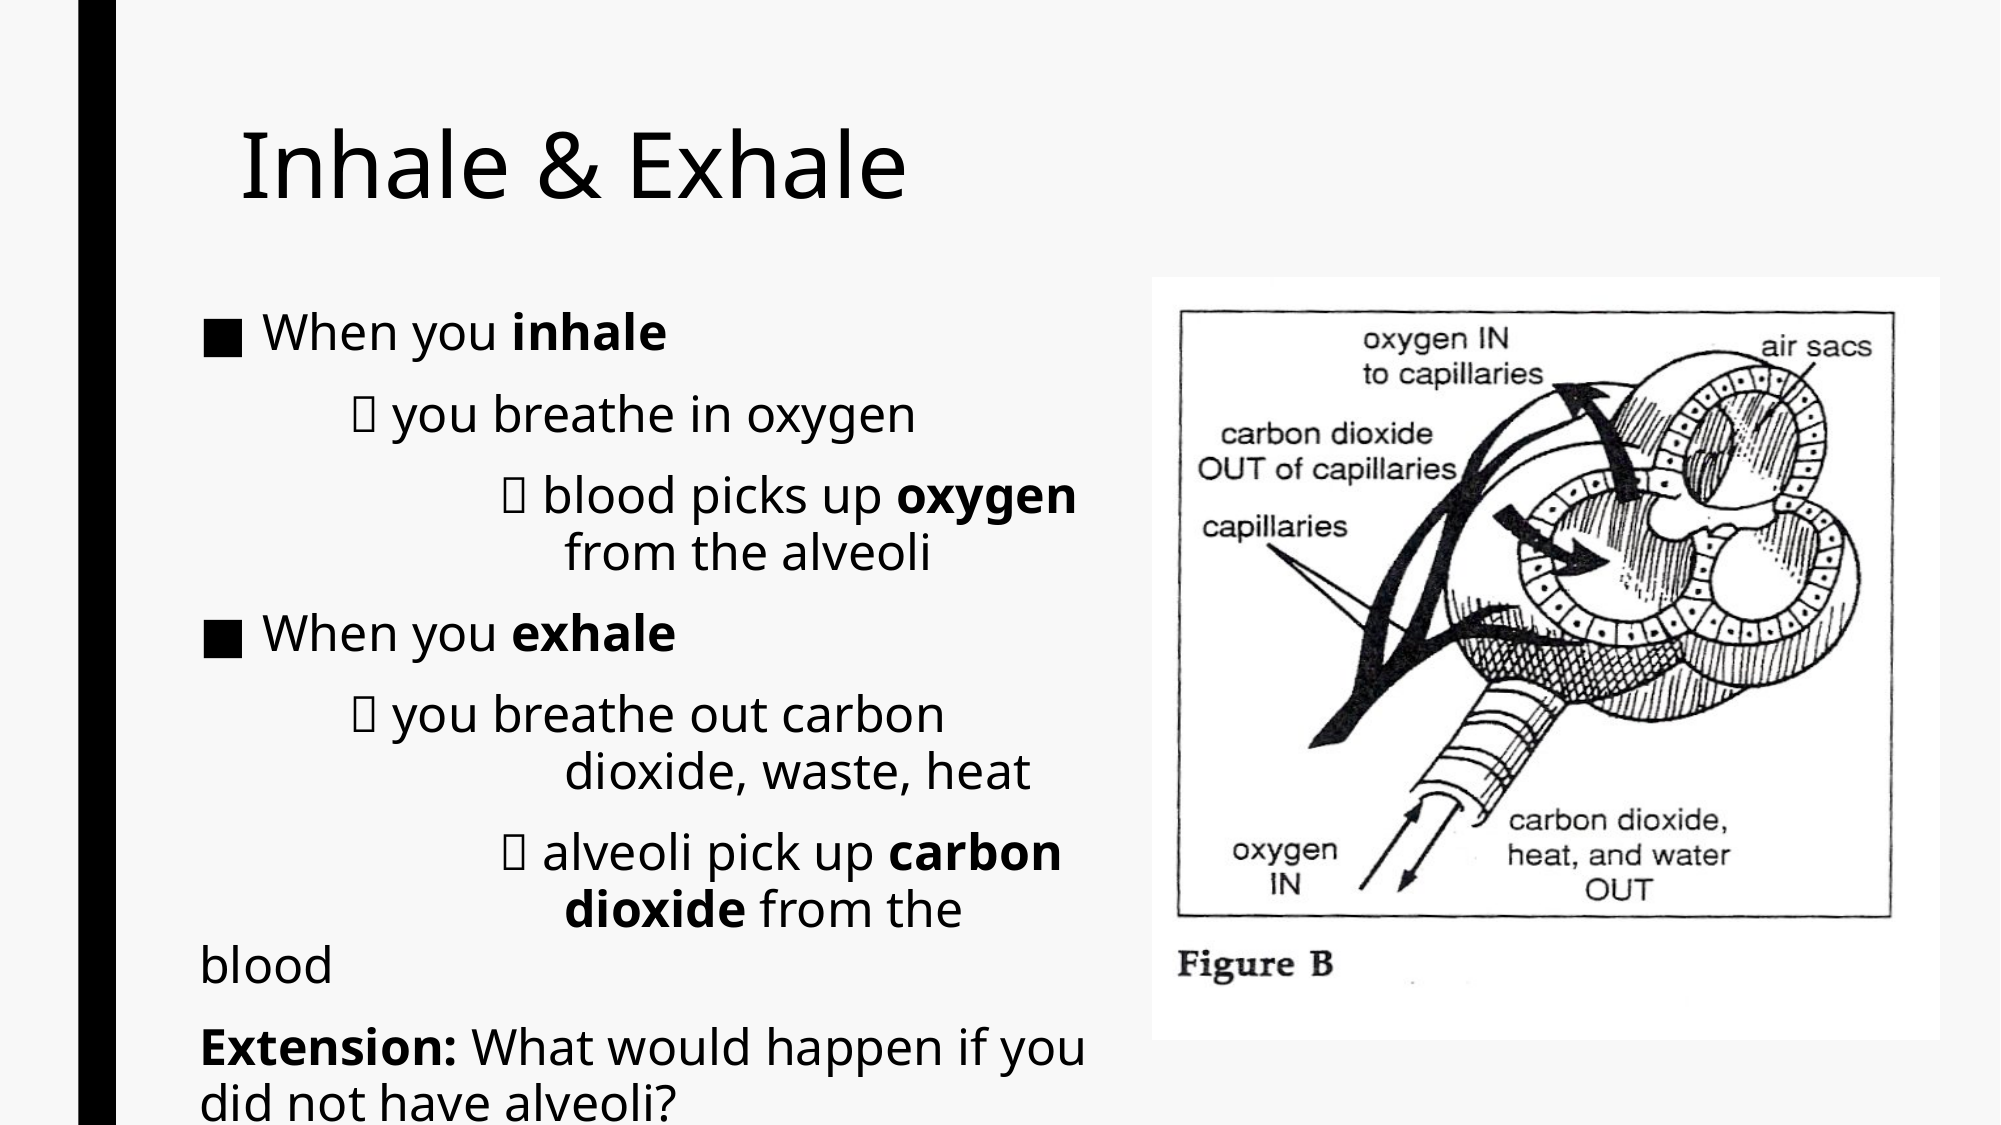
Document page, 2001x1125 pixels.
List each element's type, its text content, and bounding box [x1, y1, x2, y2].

picture [1152, 276, 1940, 1040]
list When you inhale  you breathe in oxygen  blood picks up oxygen from the alveoli When you exhale  you breathe out carbon dioxide, waste, heat  alveoli pick up carbon dioxide from the blood Extension: What would happen if you did not have alveoli? [184, 298, 1112, 1125]
title Inhale & Exhale [225, 112, 1800, 357]
